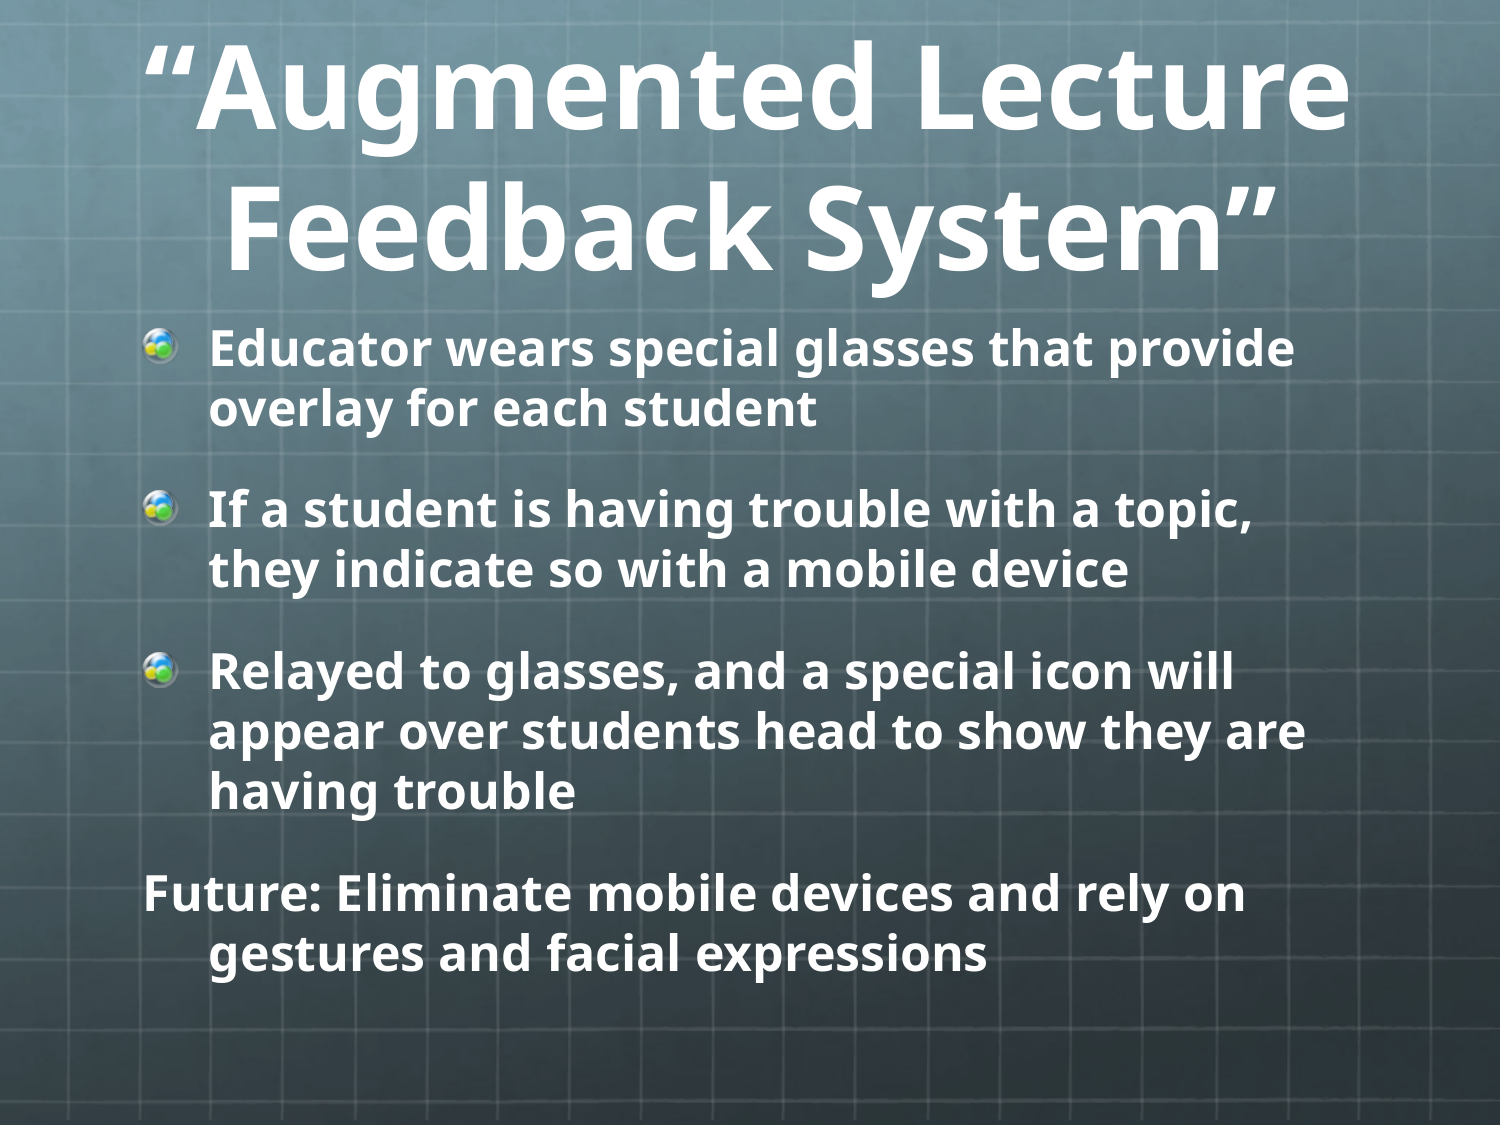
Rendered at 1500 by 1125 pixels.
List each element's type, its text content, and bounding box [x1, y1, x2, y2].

list Educator wears special glasses that provide overlay for each student If a student is having trouble with a topic, they indicate so with a mobile device Relayed to glasses, and a special icon will appear over students head to show they are having trouble Future: Eliminate mobile devices and rely on gestures and facial expressions [127, 308, 1372, 958]
picture [0, 0, 1500, 1125]
title “Augmented Lecture Feedback System” [127, 17, 1372, 289]
